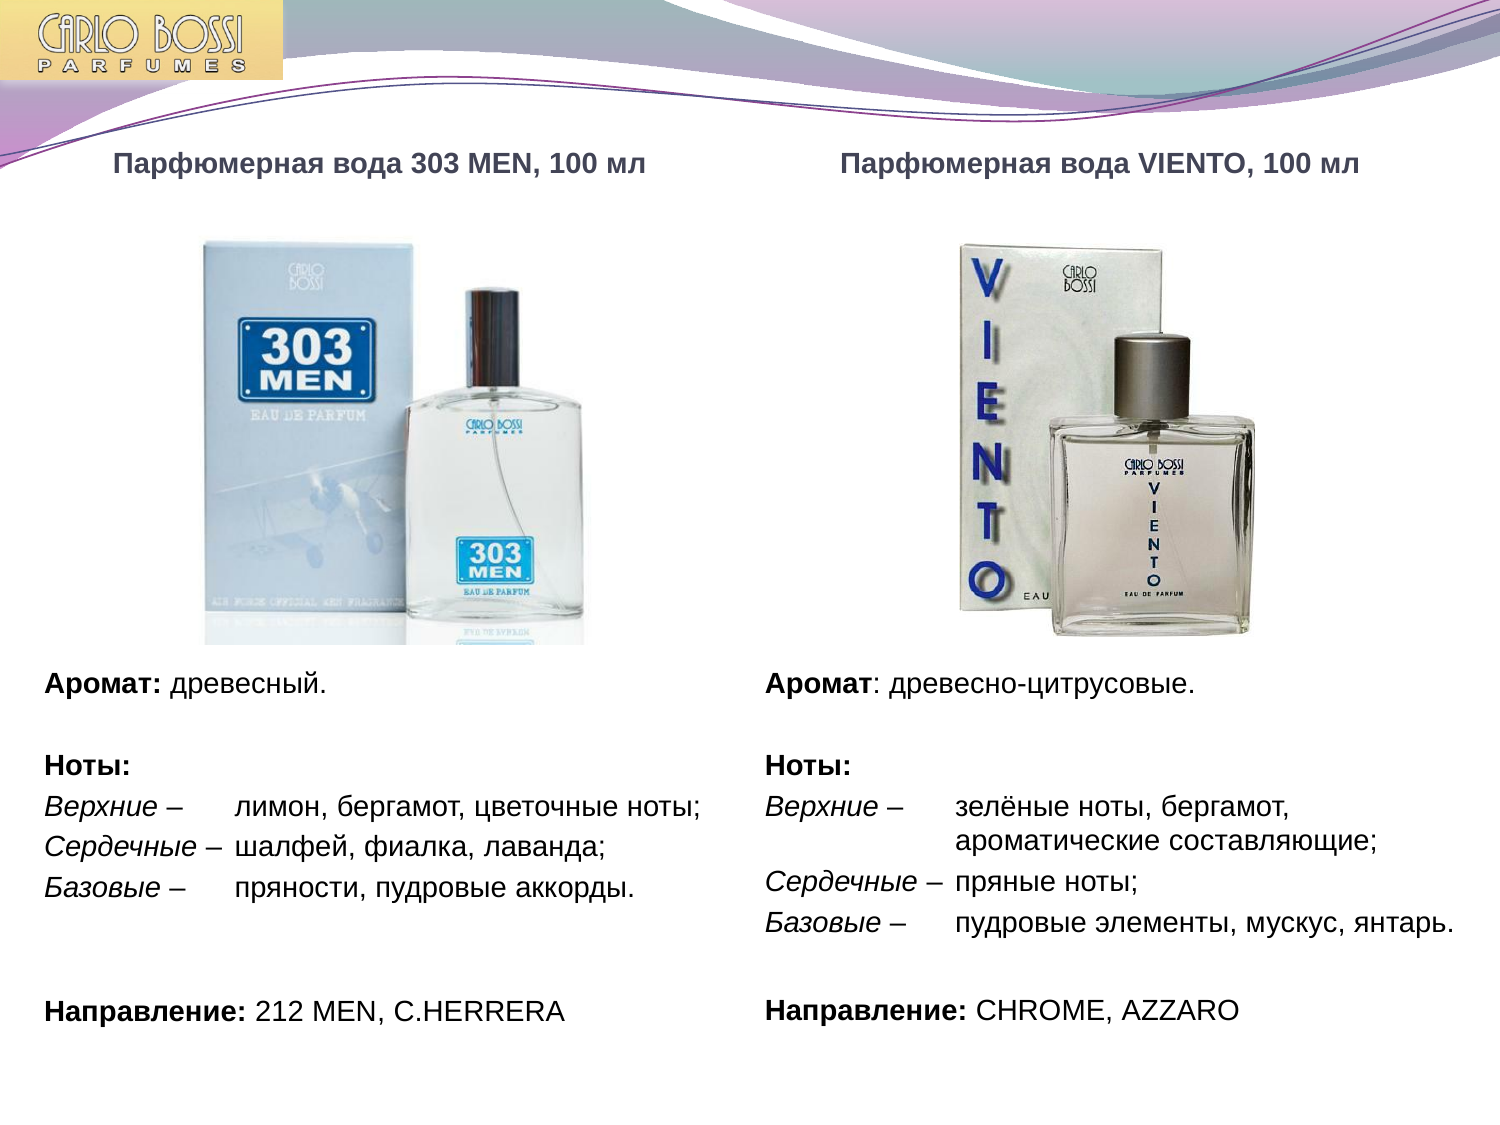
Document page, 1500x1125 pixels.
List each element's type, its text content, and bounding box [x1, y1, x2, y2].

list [959, 243, 1255, 637]
text_box Парфюмерная вода 303 MEN, 100 мл [29, 67, 739, 256]
list Аромат: древесный. Ноты: Верхние – лимон, бергамот, цветочные ноты; Сердечные – шалфей, фиалка, лаванда; Базовые – пряности, пудровые аккорды. Направление: 212 MEN, C.HERRERA [29, 656, 750, 1083]
text_box Парфюмерная вода VIENTO, 100 мл [739, 67, 1471, 256]
text_box Аромат: древесно-цитрусовые. Ноты: Верхние – зелёные ноты, бергамот, ароматические составляющие; Сердечные – пряные ноты; Базовые – пудровые элементы, мускус, янтарь. Направление: CHROME, AZZARO [750, 656, 1471, 1083]
picture [0, 0, 283, 80]
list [182, 219, 605, 646]
